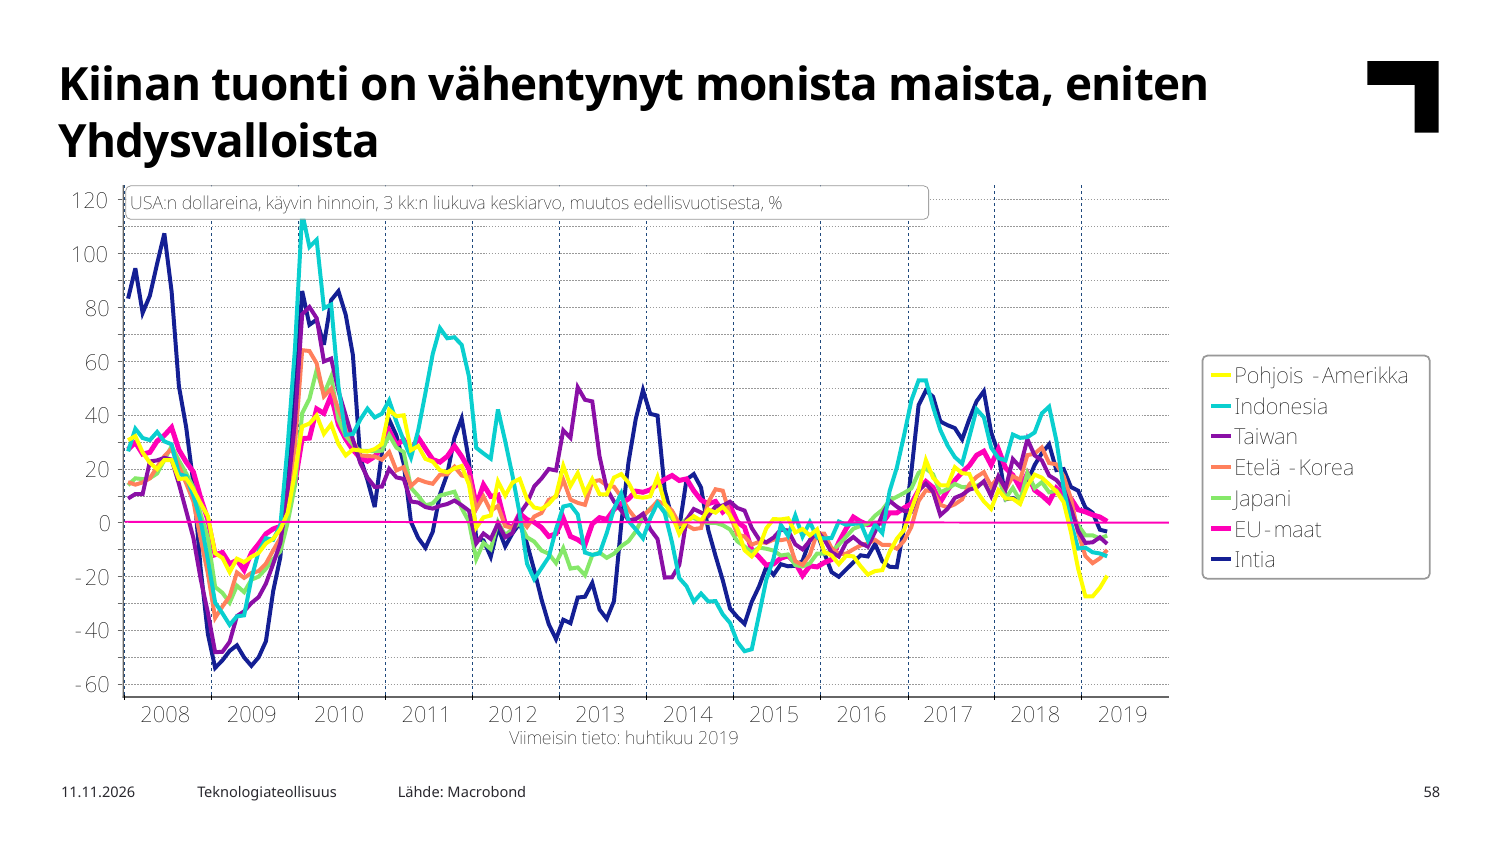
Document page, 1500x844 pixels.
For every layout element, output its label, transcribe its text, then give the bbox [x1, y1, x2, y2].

footer Teknologiateollisuus [182, 775, 382, 803]
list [62, 177, 1439, 763]
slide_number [46, 775, 182, 803]
slide_number 58 [1313, 775, 1456, 803]
list Lähde: Macrobond [382, 775, 871, 803]
list Kiinan tuonti on vähentynyt monista maista, eniten Yhdysvalloista [41, 46, 1353, 153]
